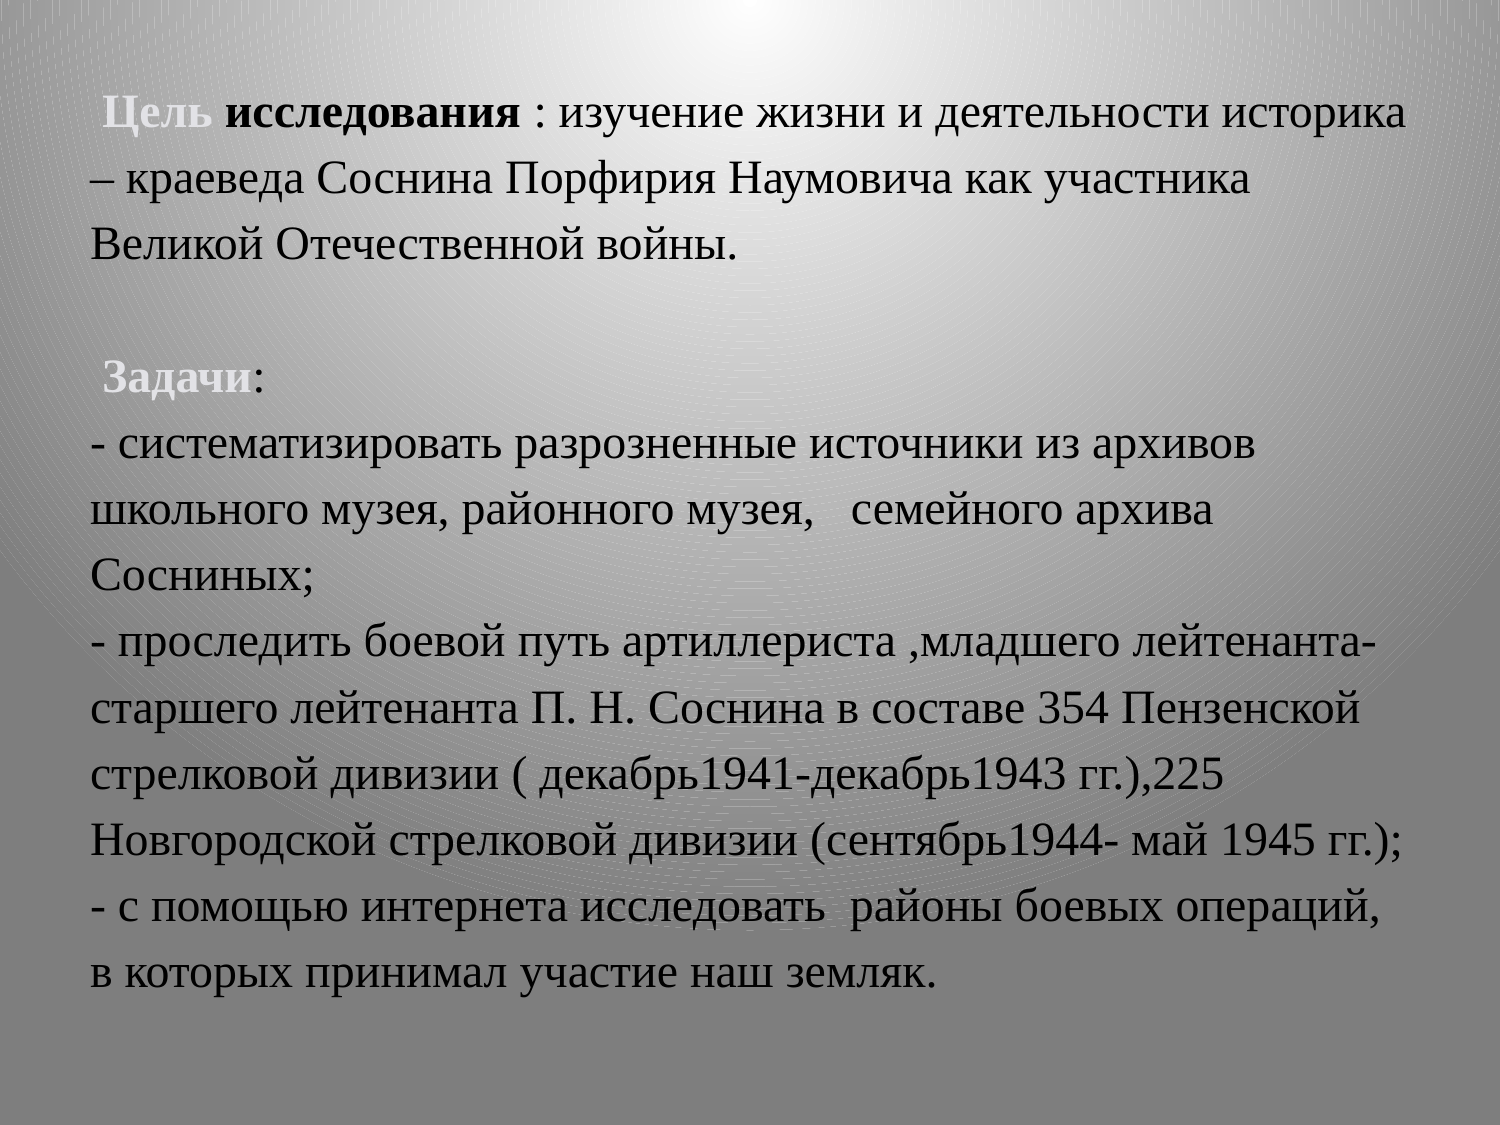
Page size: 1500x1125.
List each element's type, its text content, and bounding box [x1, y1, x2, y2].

title Цель исследования : изучение жизни и деятельности историка – краеведа Соснина Порфирия Наумовича как участника Великой Отечественной войны. Задачи: - систематизировать разрозненные источники из архивов школьного музея, районного музея, семейного архива Сосниных; - проследить боевой путь артиллериста ,младшего лейтенанта-старшего лейтенанта П. Н. Соснина в составе 354 Пензенской стрелковой дивизии ( декабрь1941-декабрь1943 гг.),225 Новгородской стрелковой дивизии (сентябрь1944- май 1945 гг.); - с помощью интернета исследовать районы боевых операций, в которых принимал участие наш земляк. [75, 45, 1425, 1024]
